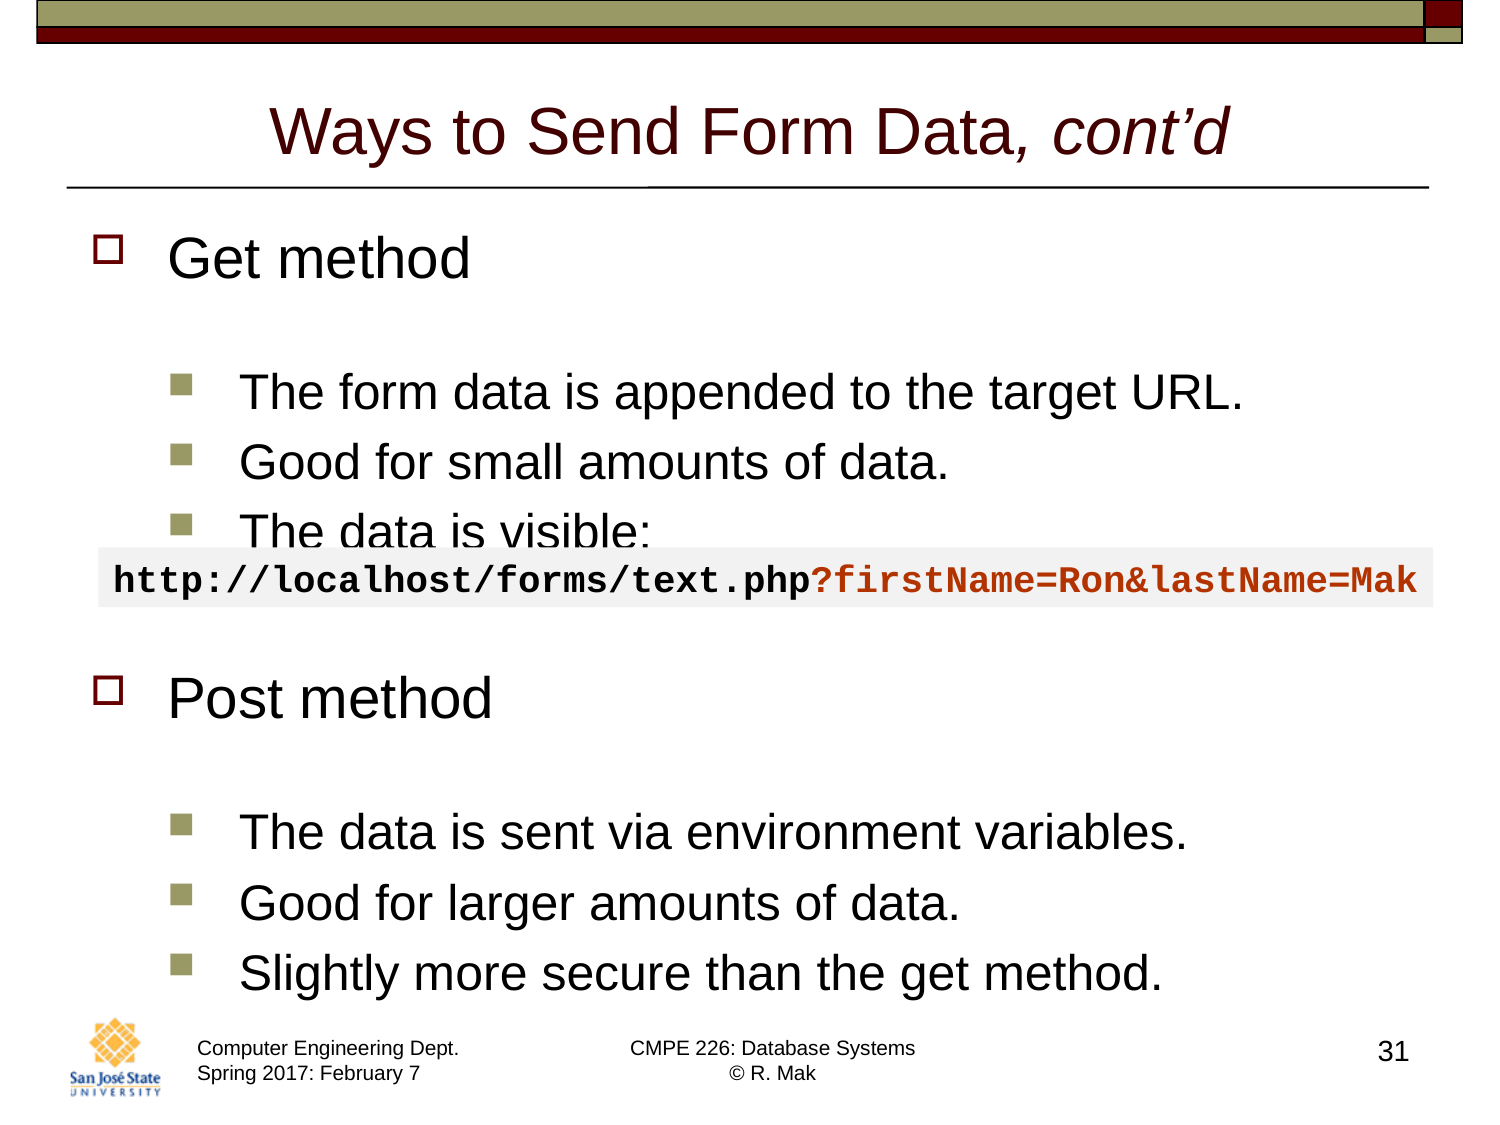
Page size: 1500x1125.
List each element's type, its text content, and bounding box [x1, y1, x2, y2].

list Get method The form data is appended to the target URL. Good for small amounts of data. The data is visible: Post method The data is sent via environment variables. Good for larger amounts of data. Slightly more secure than the get method. [75, 212, 1440, 1006]
picture [60, 1012, 166, 1112]
text_box http://localhost/forms/text.php?firstName=Ron&lastName=Mak [98, 547, 1434, 608]
title Ways to Send Form Data, cont’d [75, 67, 1425, 175]
slide_number 31 [1112, 1025, 1425, 1100]
